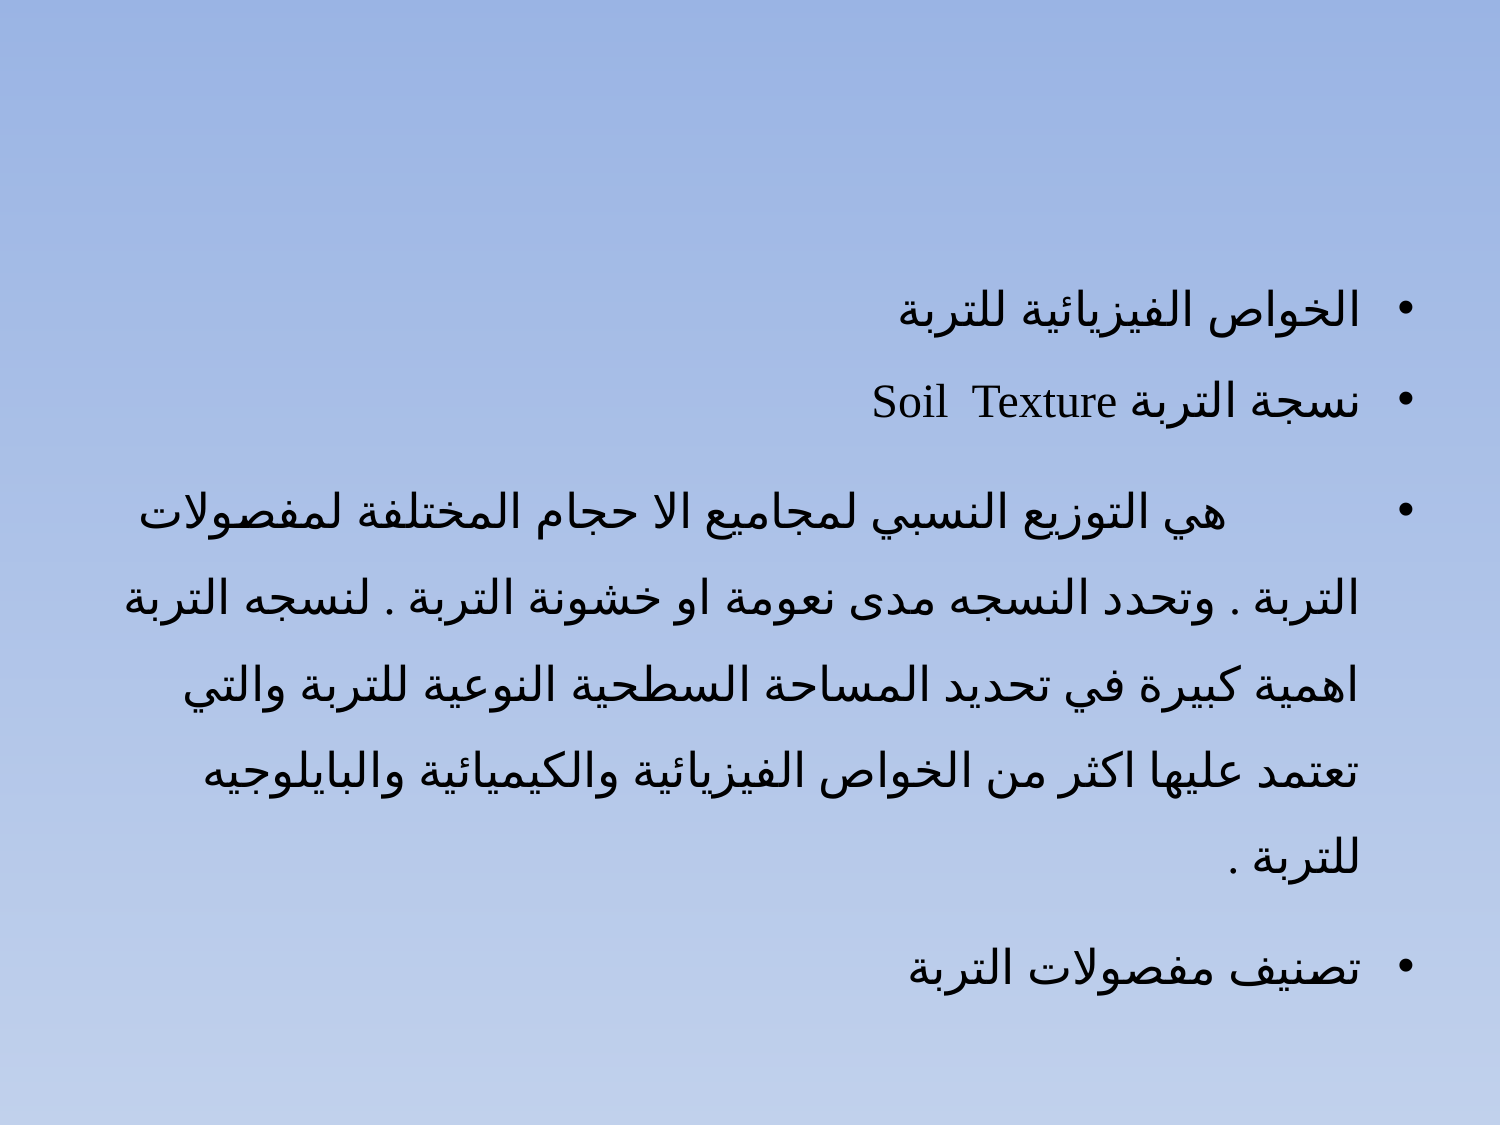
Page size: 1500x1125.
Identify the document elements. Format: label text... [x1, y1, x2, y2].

list الخواص الفيزيائية للتربة نسجة التربة Soil Texture هي التوزيع النسبي لمجاميع الا حجام المختلفة لمفصولات التربة . وتحدد النسجه مدى نعومة او خشونة التربة . لنسجه التربة اهمية كبيرة في تحديد المساحة السطحية النوعية للتربة والتي تعتمد عليها اكثر من الخواص الفيزيائية والكيميائية والبايلوجيه للتربة . تصنيف مفصولات التربة [75, 262, 1425, 1005]
